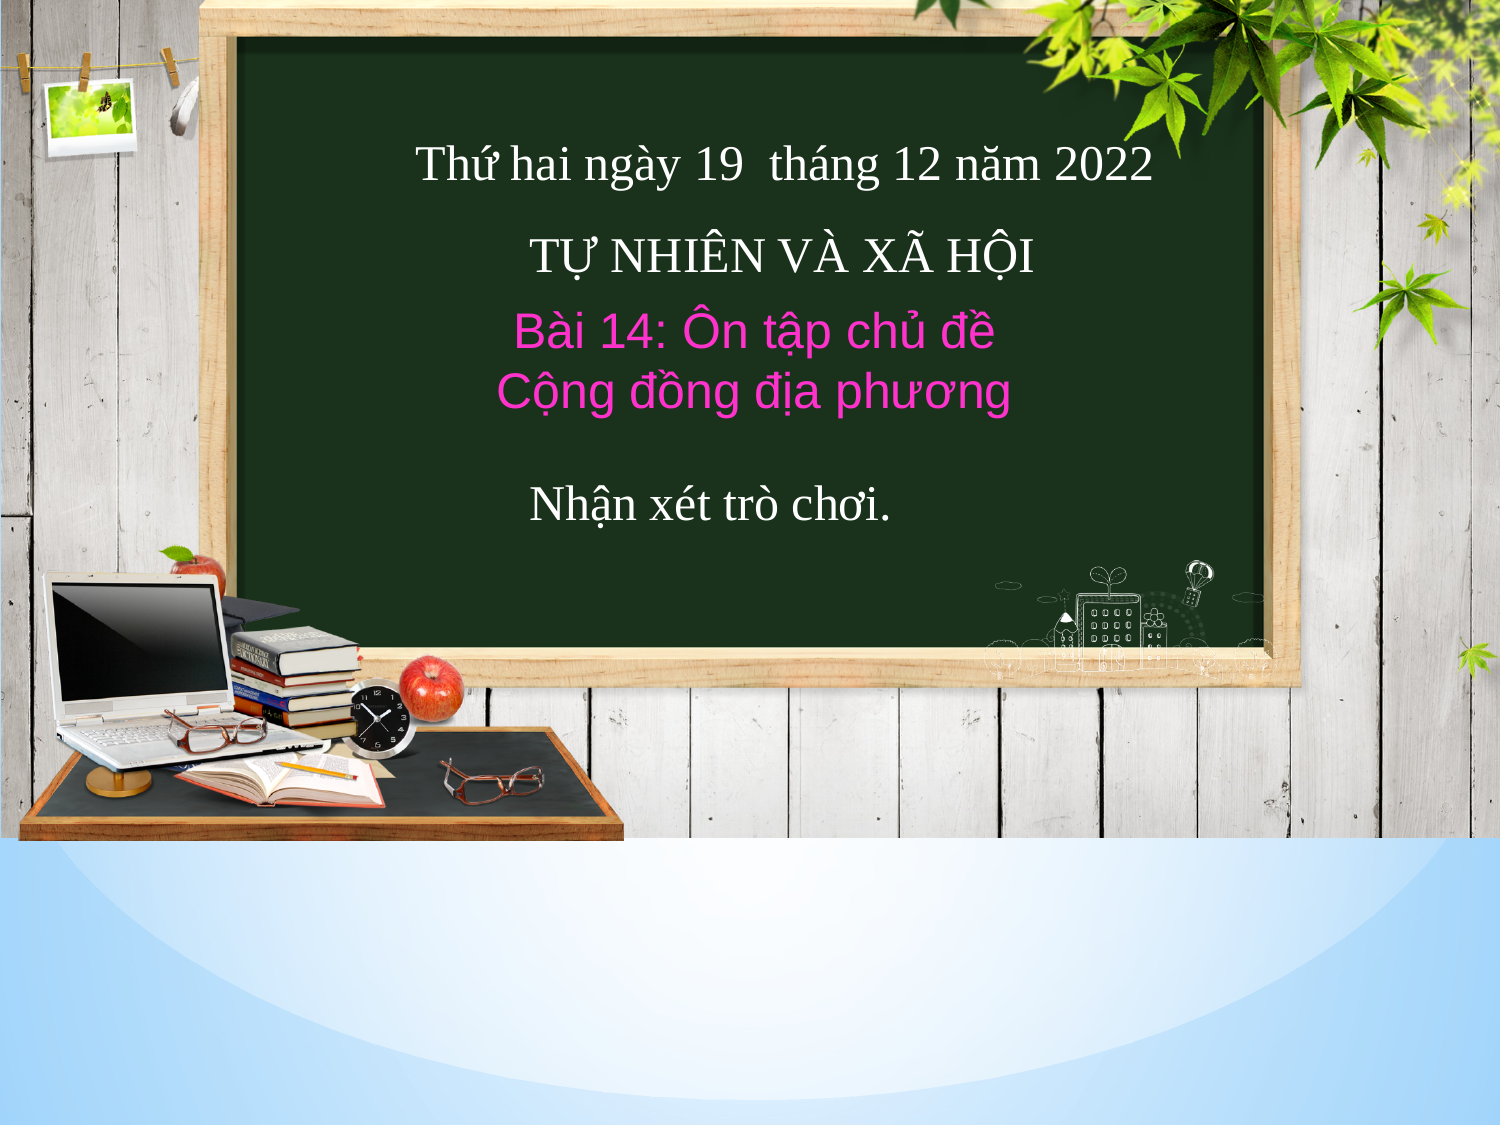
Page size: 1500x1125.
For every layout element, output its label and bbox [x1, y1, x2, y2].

picture [0, 0, 1500, 841]
